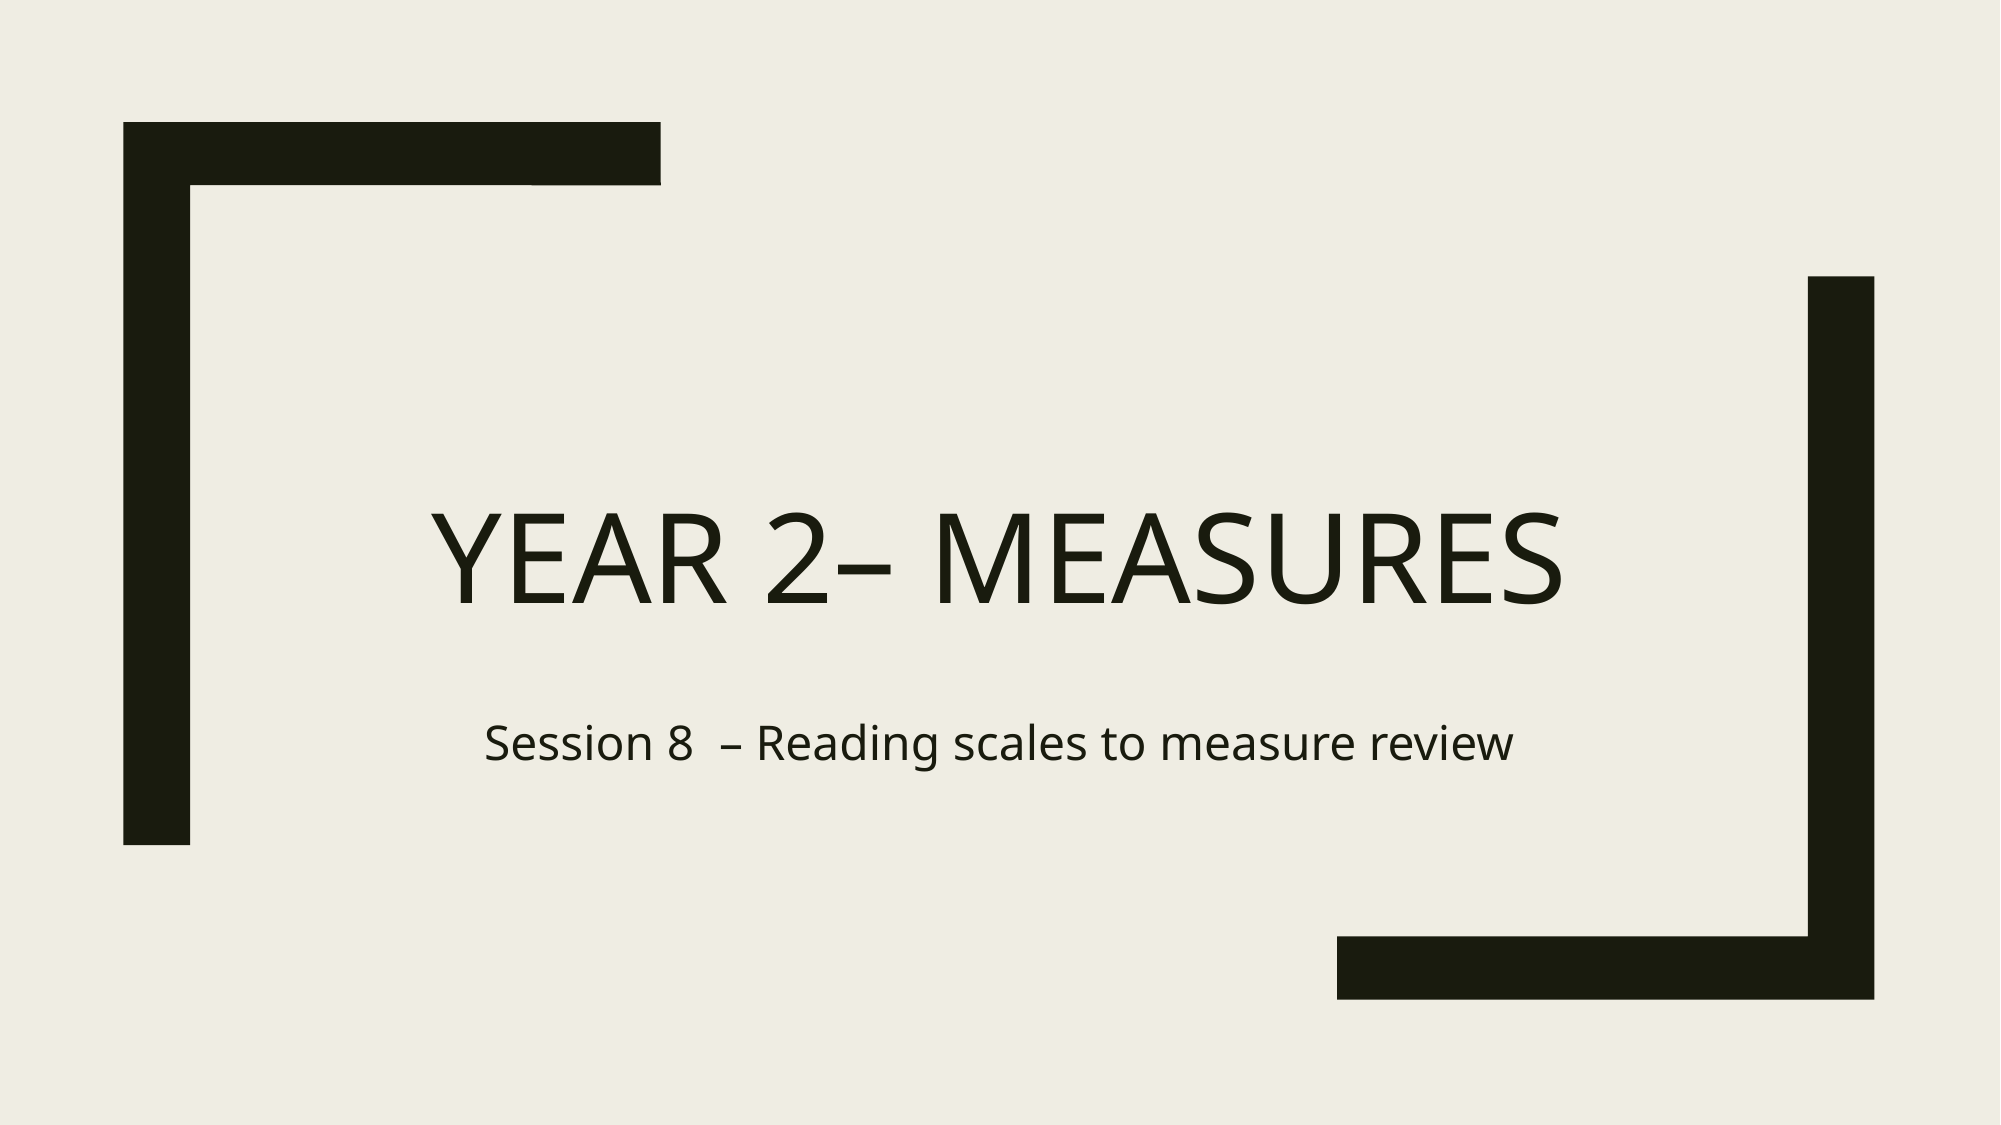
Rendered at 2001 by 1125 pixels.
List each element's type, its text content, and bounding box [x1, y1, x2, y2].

subtitle Session 8 – Reading scales to measure review [439, 649, 1561, 828]
title Year 2– Measures [314, 293, 1686, 638]
